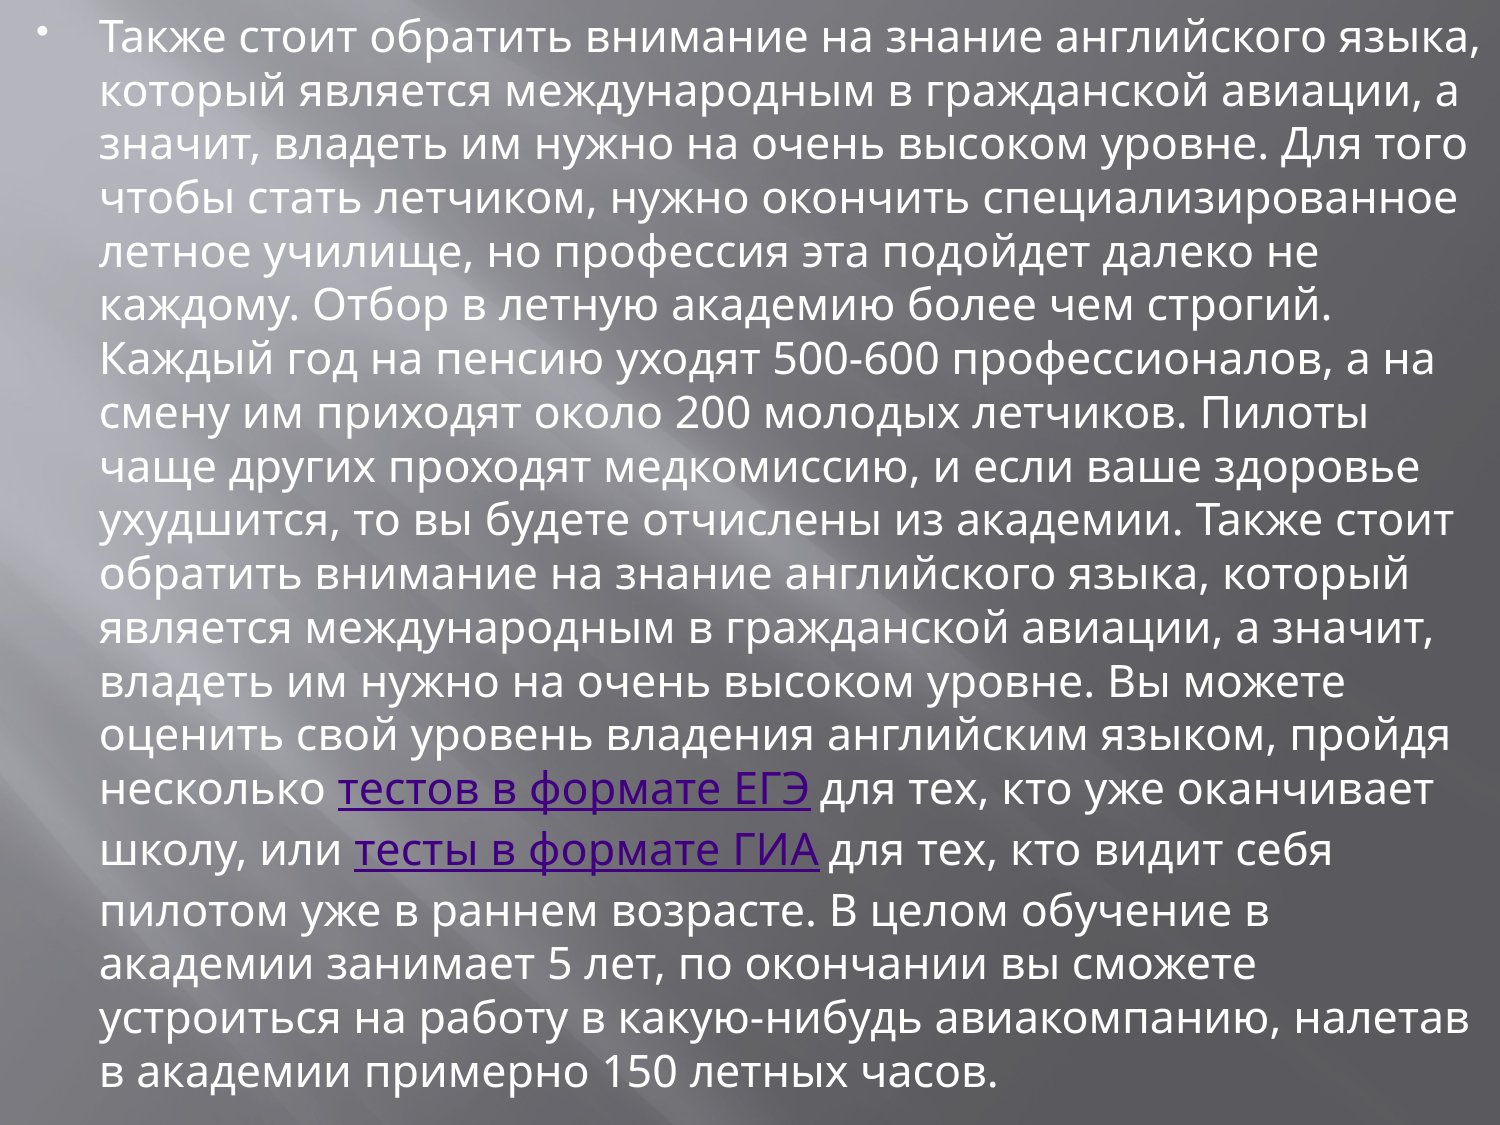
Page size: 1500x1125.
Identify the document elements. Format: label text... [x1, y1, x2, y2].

list Также стоит обратить внимание на знание английского языка, который является международным в гражданской авиации, а значит, владеть им нужно на очень высоком уровне. Для того чтобы стать летчиком, нужно окончить специализированное летное училище, но профессия эта подойдет далеко не каждому. Отбор в летную академию более чем строгий. Каждый год на пенсию уходят 500-600 профессионалов, а на смену им приходят около 200 молодых летчиков. Пилоты чаще других проходят медкомиссию, и если ваше здоровье ухудшится, то вы будете отчислены из академии. Также стоит обратить внимание на знание английского языка, который является международным в гражданской авиации, а значит, владеть им нужно на очень высоком уровне. Вы можете оценить свой уровень владения английским языком, пройдя несколько тестов в формате ЕГЭ для тех, кто уже оканчивает школу, или тесты в формате ГИА для тех, кто видит себя пилотом уже в раннем возрасте. В целом обучение в академии занимает 5 лет, по окончании вы сможете устроиться на работу в какую-нибудь авиакомпанию, налетав в академии примерно 150 летных часов. [2, 0, 1500, 1125]
